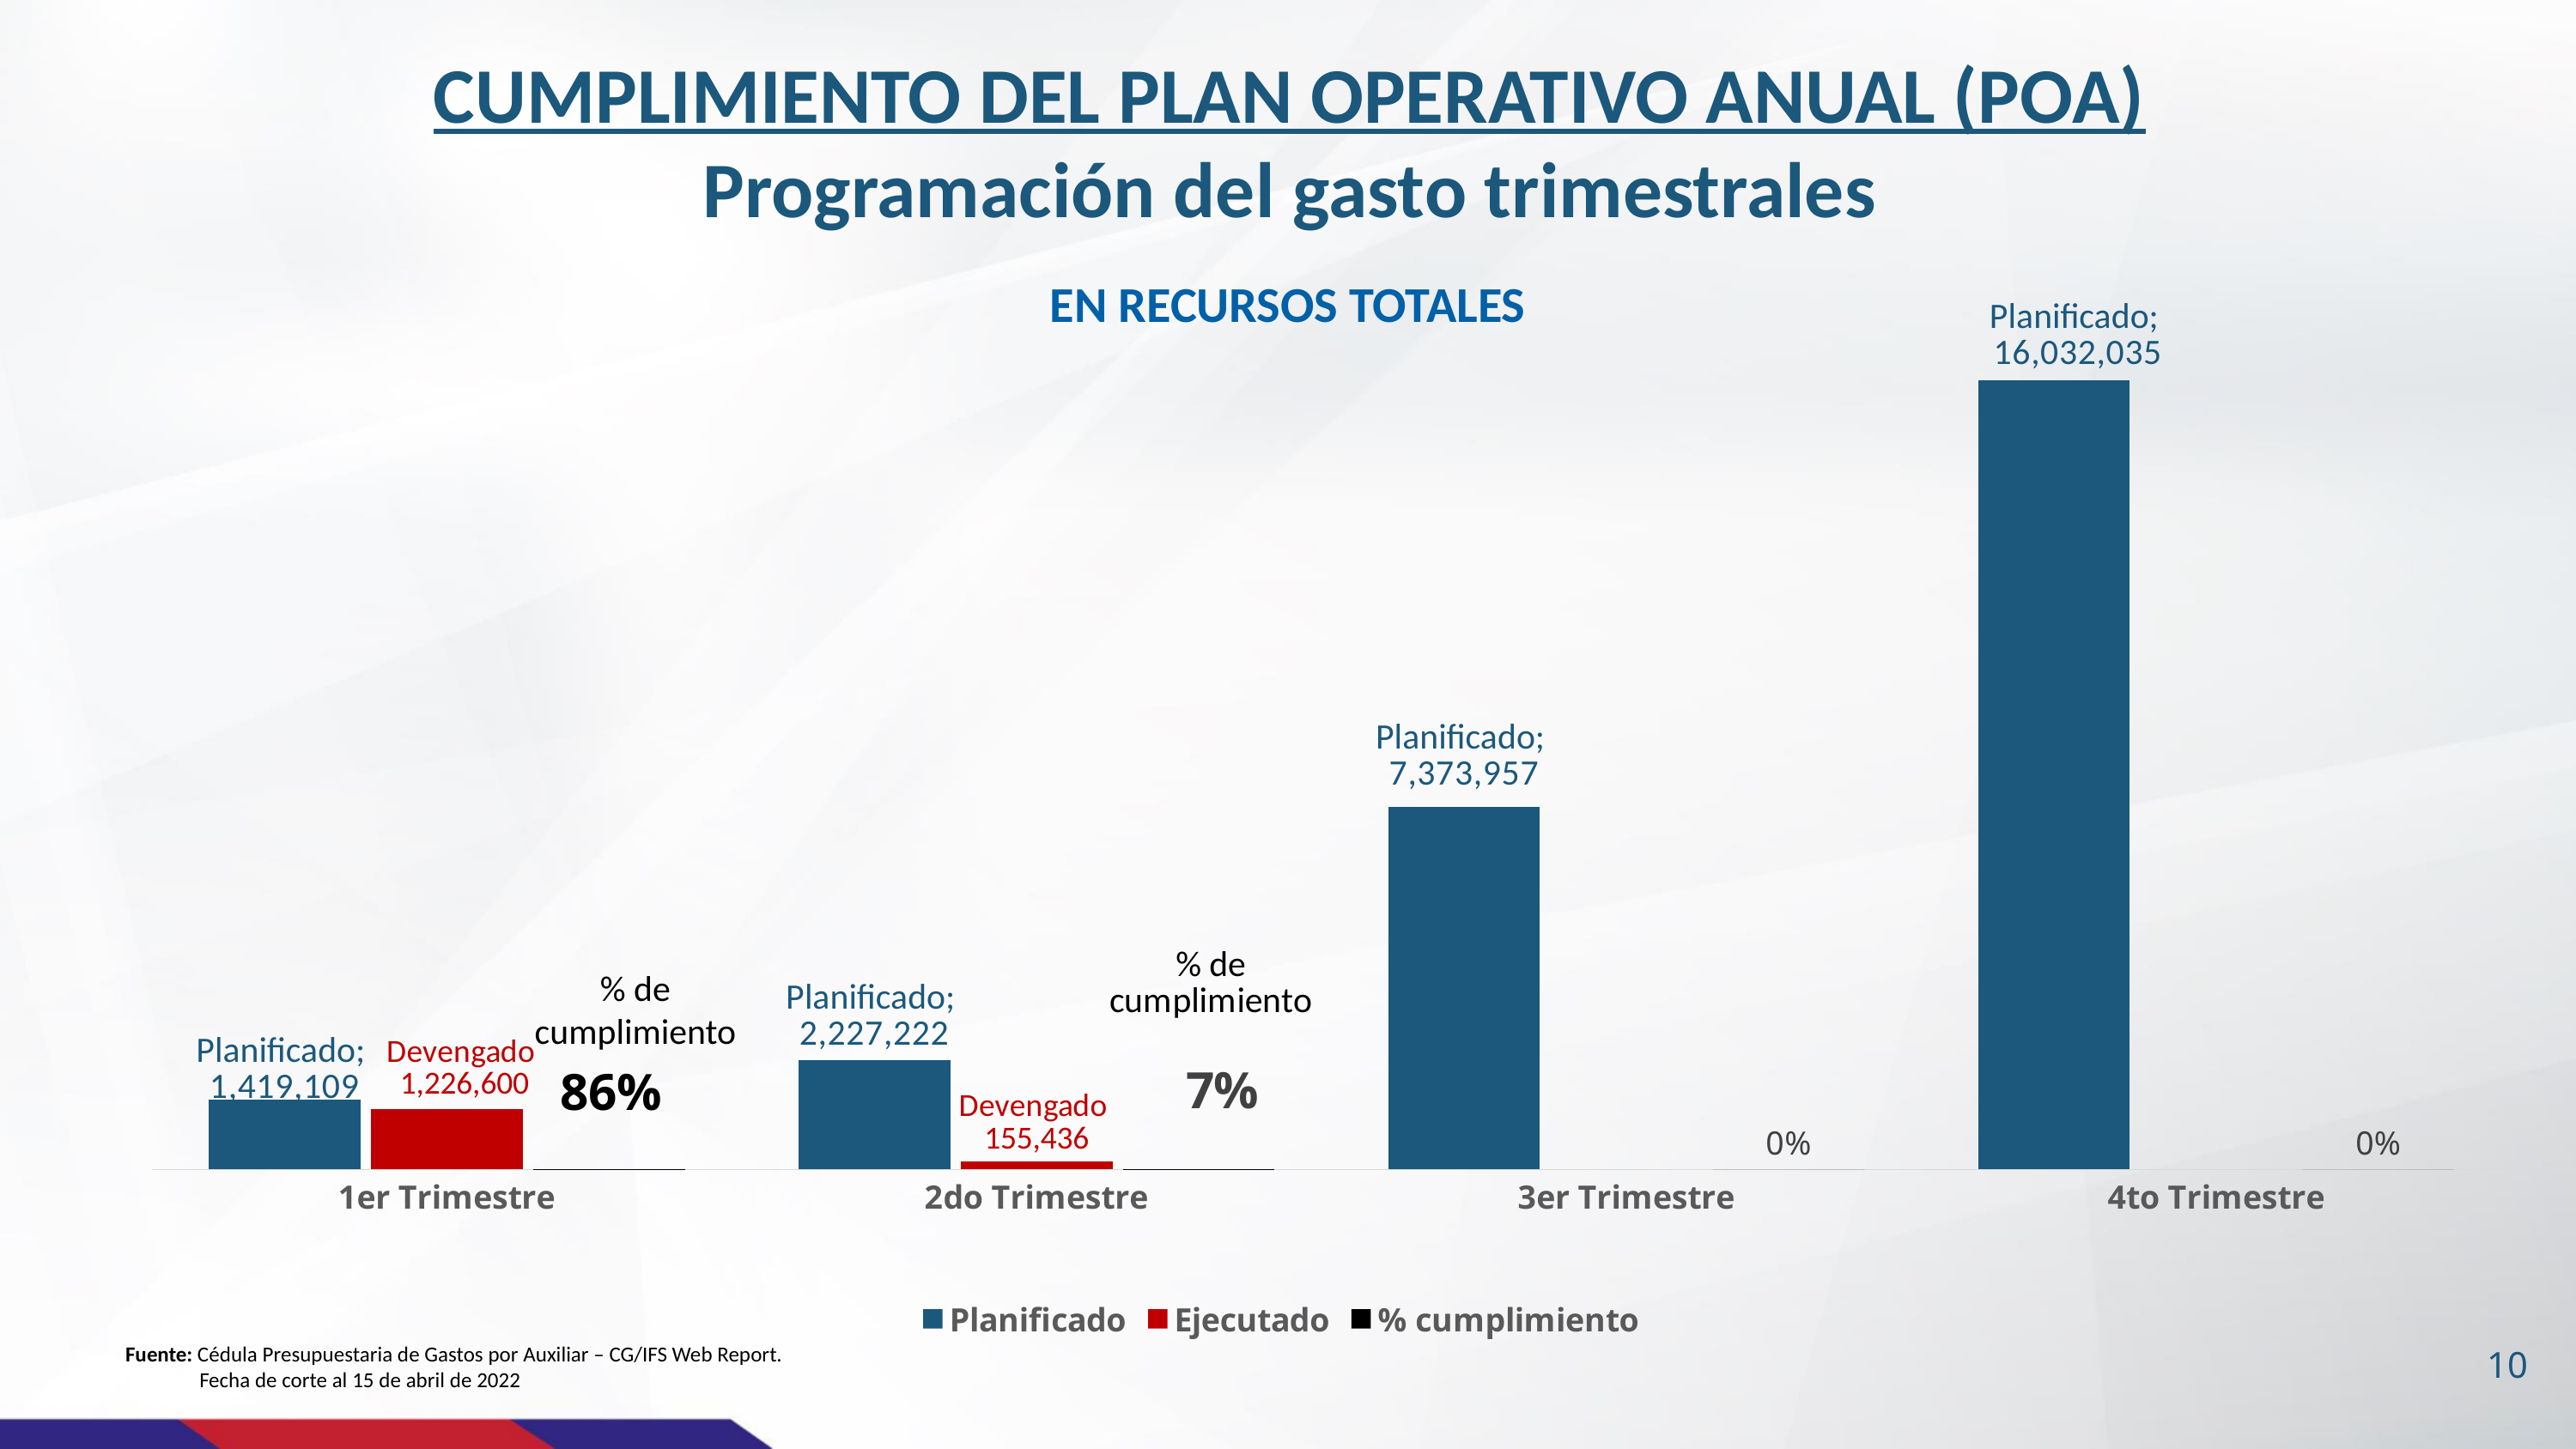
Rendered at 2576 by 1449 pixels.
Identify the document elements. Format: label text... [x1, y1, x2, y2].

slide_number 10 [2446, 1328, 2568, 1406]
picture [0, 0, 2576, 1449]
text_box Fuente: Cédula Presupuestaria de Gastos por Auxiliar – CG/IFS Web Report. Fecha de corte al 15 de abril de 2022 [112, 1357, 1006, 1398]
chart [29, 243, 2534, 1349]
text_box CUMPLIMIENTO DEL PLAN OPERATIVO ANUAL (POA) Programación del gasto trimestrales [64, 57, 2515, 221]
